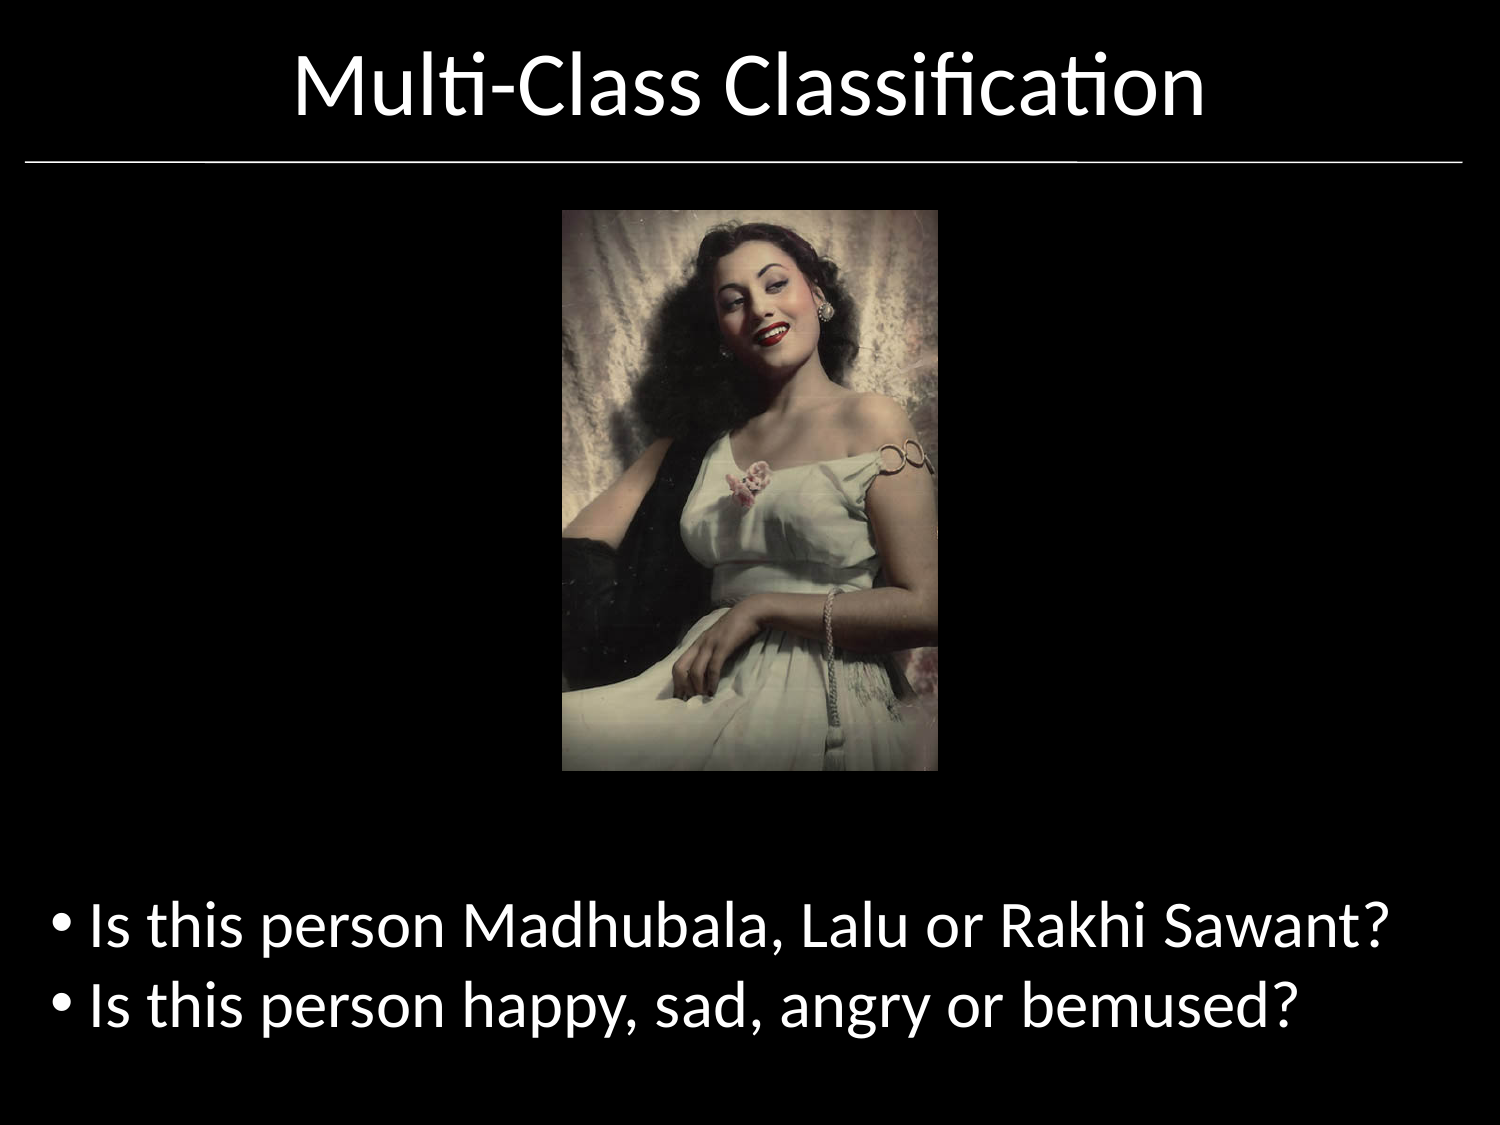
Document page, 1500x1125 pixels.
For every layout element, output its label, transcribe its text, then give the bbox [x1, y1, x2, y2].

text_box Is this person Madhubala, Lalu or Rakhi Sawant? Is this person happy, sad, angry or bemused? [35, 831, 1500, 1090]
picture [562, 210, 938, 771]
title Multi-Class Classification [112, 14, 1388, 144]
